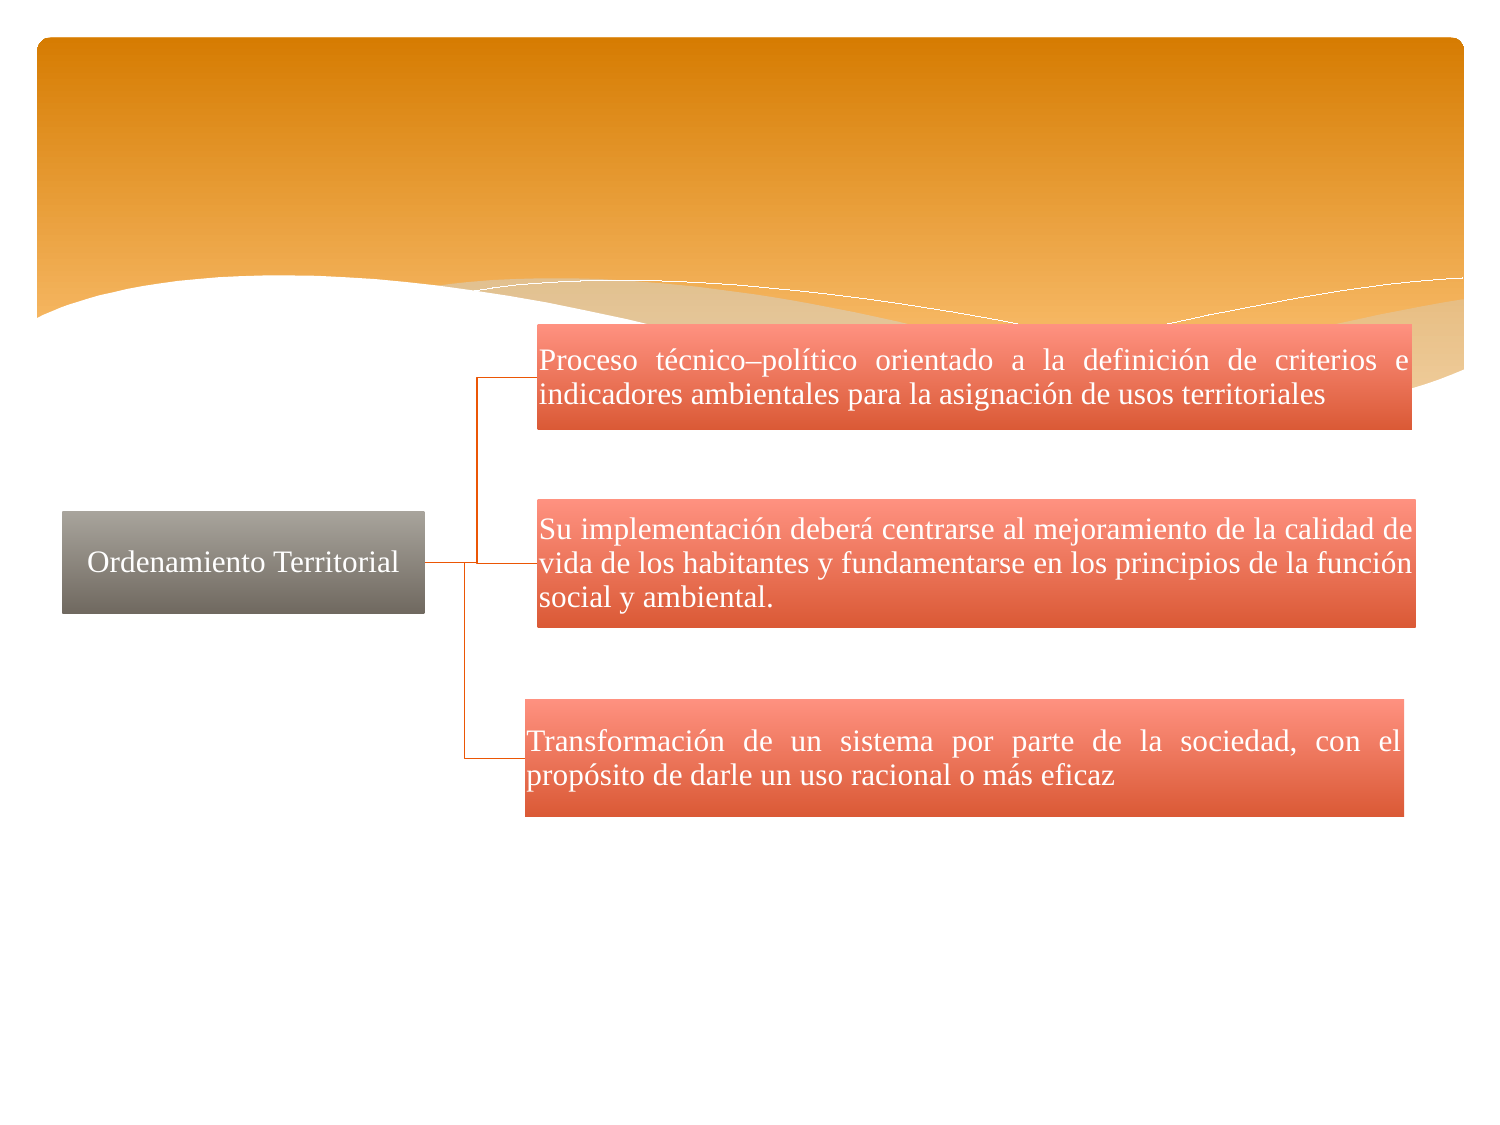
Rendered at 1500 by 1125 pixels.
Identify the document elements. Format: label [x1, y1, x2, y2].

list [62, 62, 1426, 1063]
